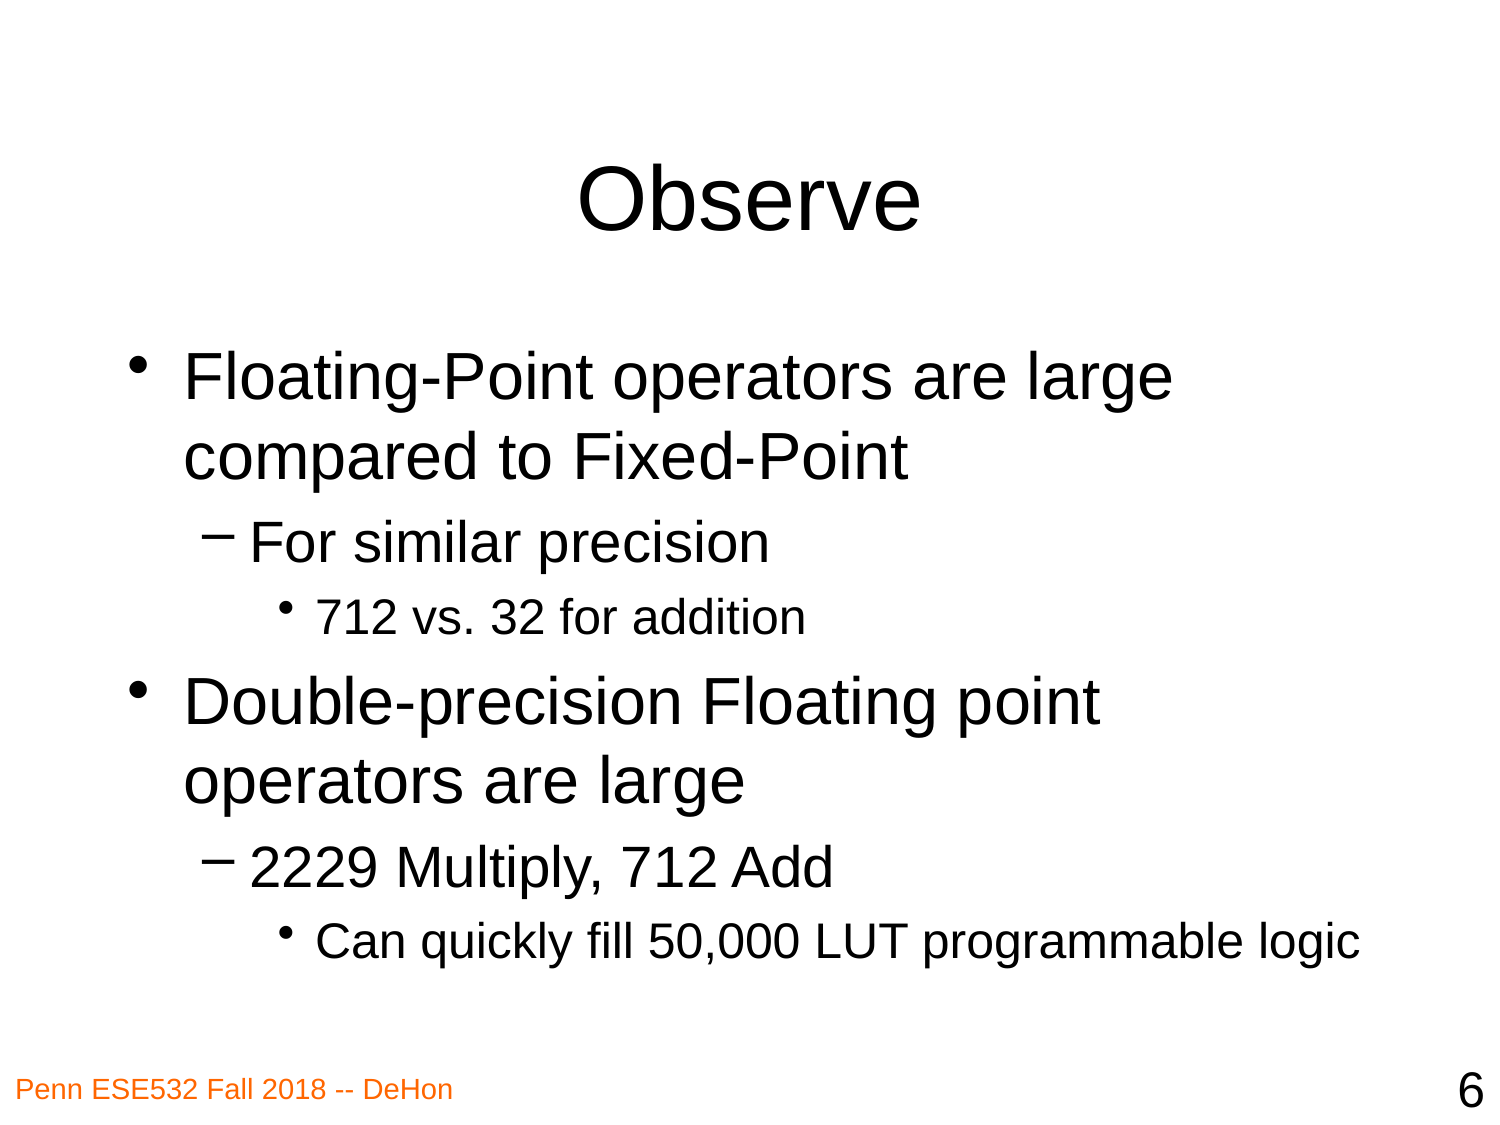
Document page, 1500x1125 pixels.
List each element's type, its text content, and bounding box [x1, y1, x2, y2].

slide_number Penn ESE532 Fall 2018 -- DeHon [0, 1062, 576, 1125]
list Floating-Point operators are large compared to Fixed-Point For similar precision 712 vs. 32 for addition Double-precision Floating point operators are large 2229 Multiply, 712 Add Can quickly fill 50,000 LUT programmable logic [112, 324, 1388, 1001]
title Observe [112, 99, 1388, 288]
slide_number 6 [1187, 1049, 1500, 1125]
